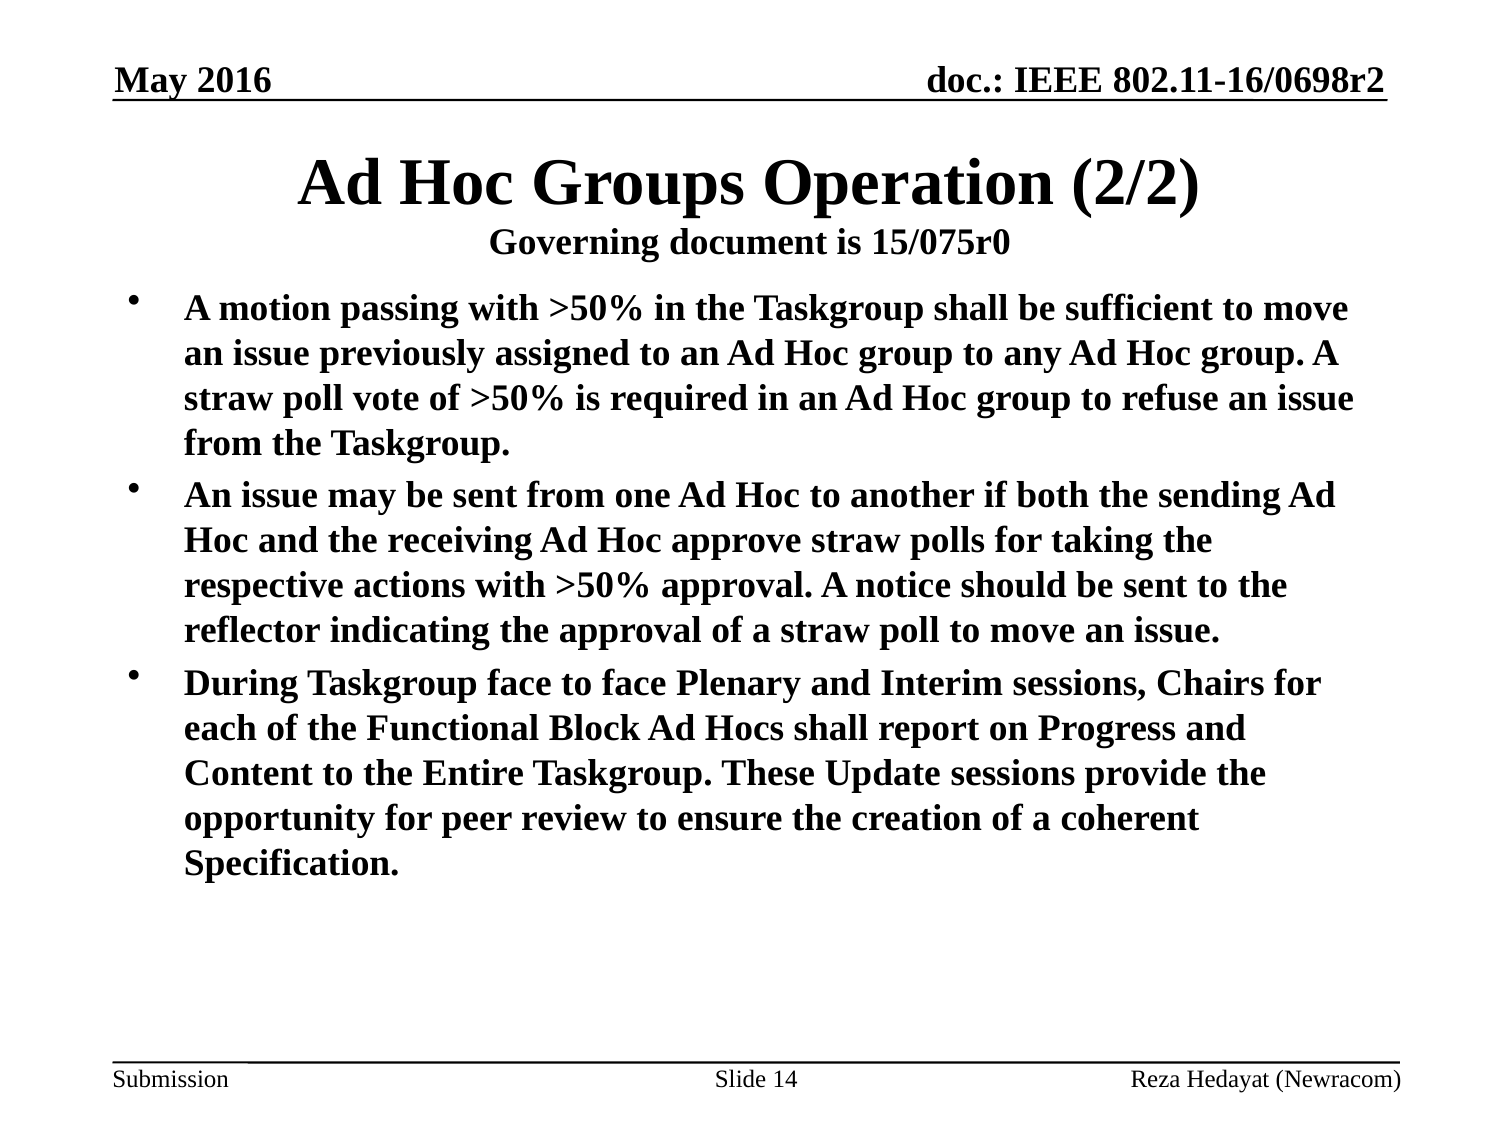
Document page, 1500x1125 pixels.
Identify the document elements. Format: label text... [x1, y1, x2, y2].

slide_number Slide 14 [712, 1061, 800, 1093]
title Ad Hoc Groups Operation (2/2) Governing document is 15/075r0 [112, 112, 1388, 275]
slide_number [114, 54, 274, 101]
footer Reza Hedayat (Newracom) [1122, 1061, 1402, 1093]
list A motion passing with >50% in the Taskgroup shall be sufficient to move an issue previously assigned to an Ad Hoc group to any Ad Hoc group. A straw poll vote of >50% is required in an Ad Hoc group to refuse an issue from the Taskgroup. An issue may be sent from one Ad Hoc to another if both the sending Ad Hoc and the receiving Ad Hoc approve straw polls for taking the respective actions with >50% approval. A notice should be sent to the reflector indicating the approval of a straw poll to move an issue. During Taskgroup face to face Plenary and Interim sessions, Chairs for each of the Functional Block Ad Hocs shall report on Progress and Content to the Entire Taskgroup. These Update sessions provide the opportunity for peer review to ensure the creation of a coherent Specification. [112, 275, 1388, 950]
